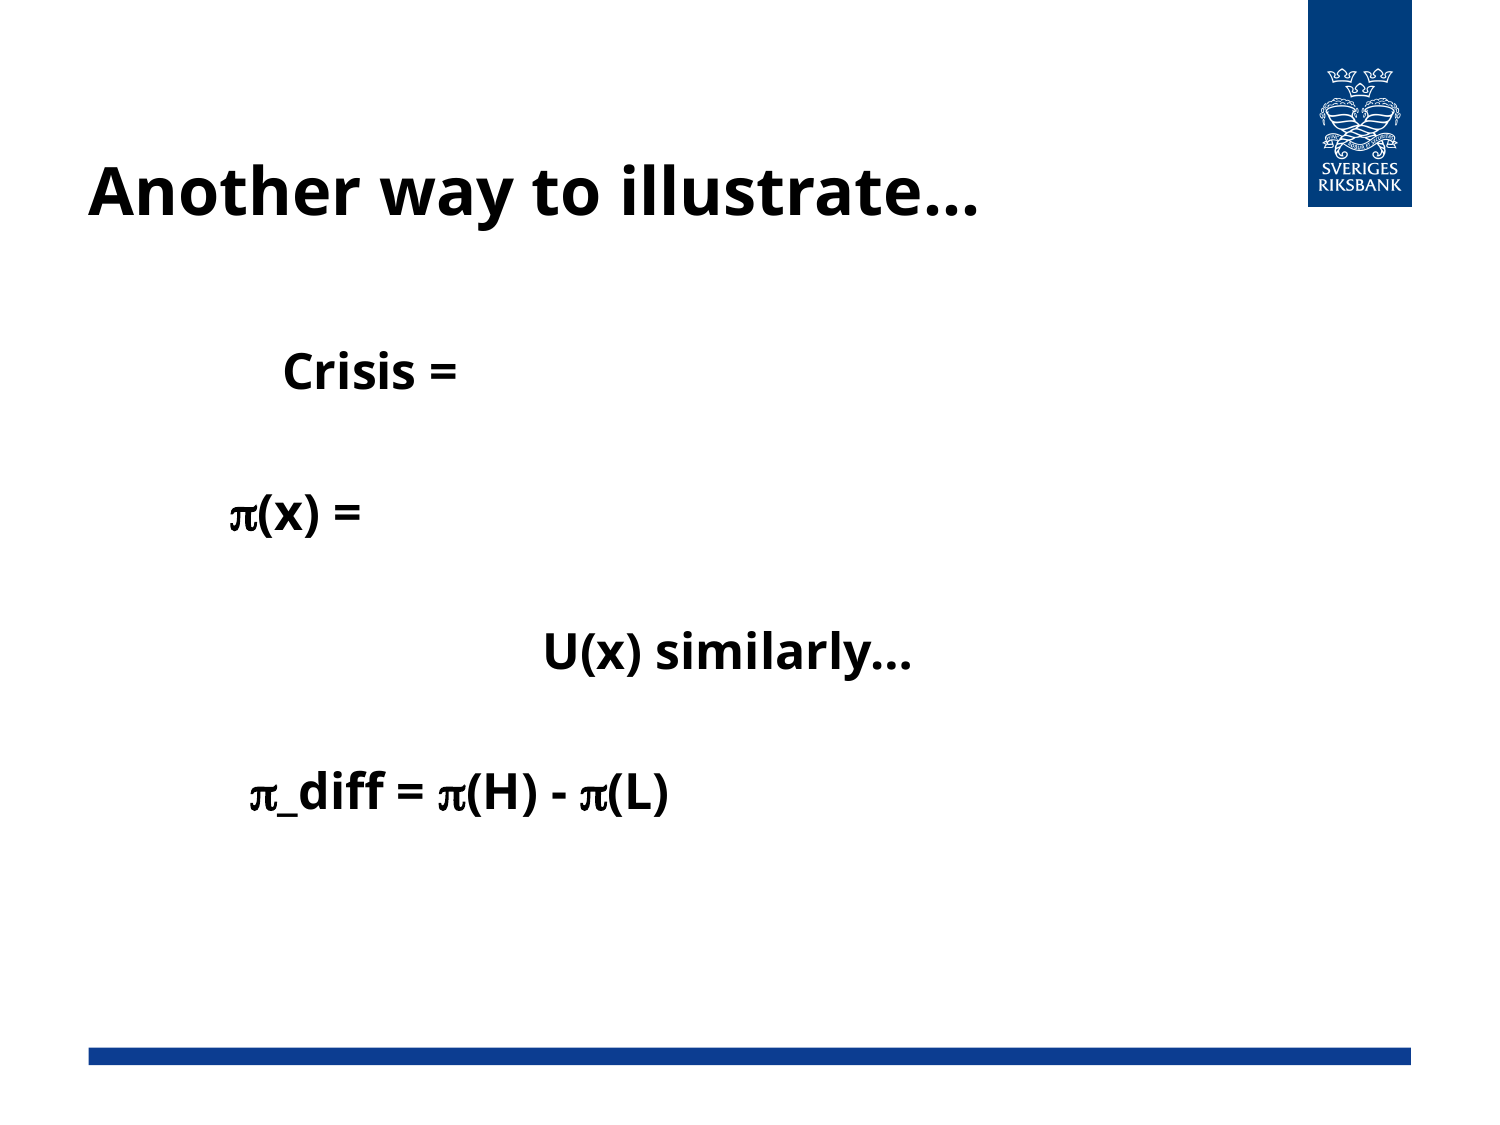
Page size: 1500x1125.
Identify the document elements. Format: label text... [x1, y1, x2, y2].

picture [1308, 0, 1412, 207]
title Another way to illustrate… [88, 41, 1312, 229]
